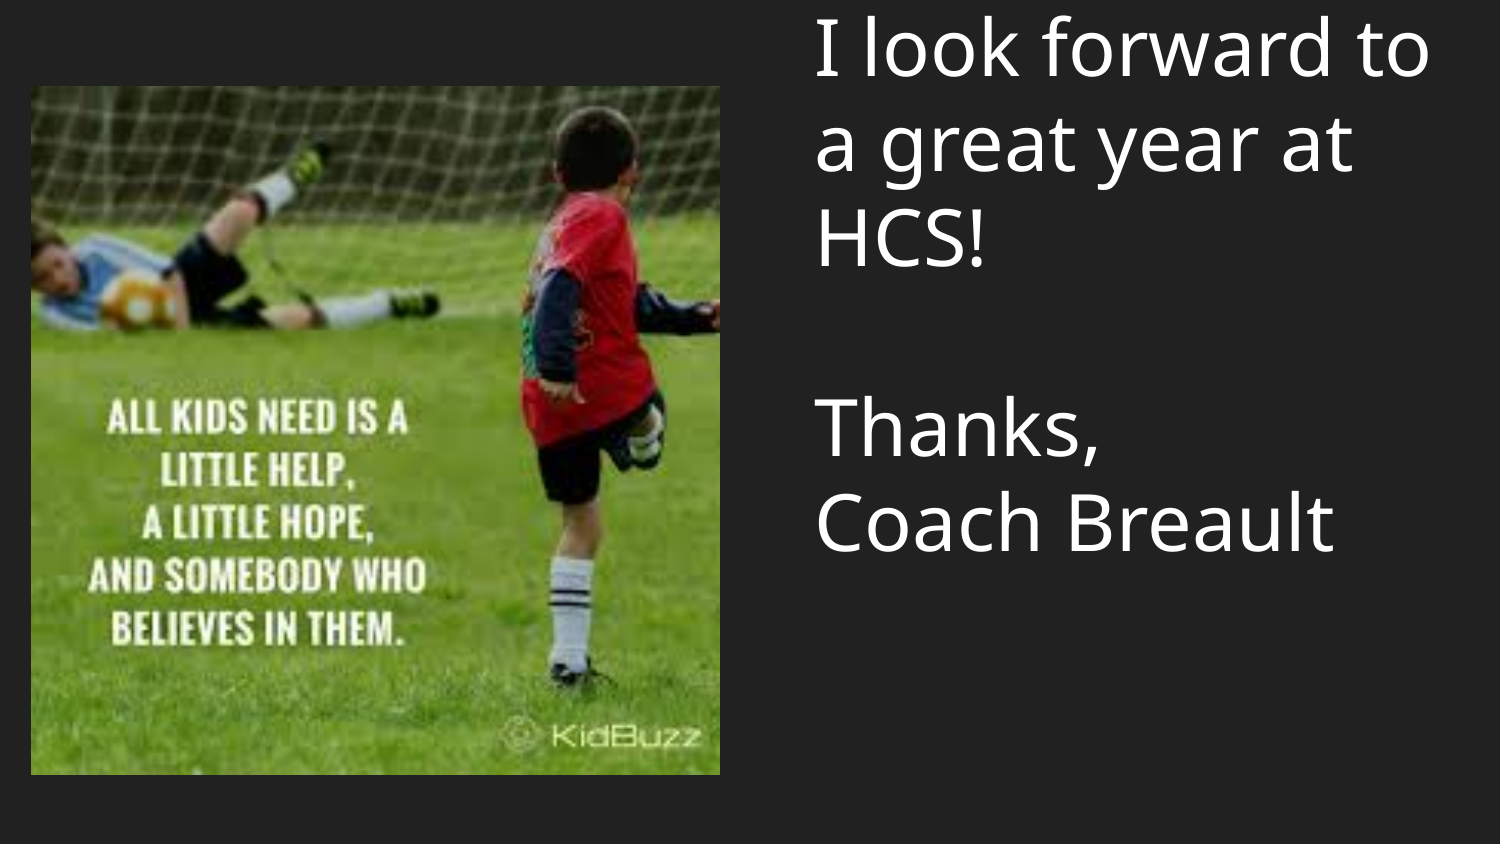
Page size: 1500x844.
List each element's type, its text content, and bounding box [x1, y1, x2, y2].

picture [31, 86, 720, 775]
title I look forward to a great year at HCS! Thanks, Coach Breault [799, 181, 1449, 583]
